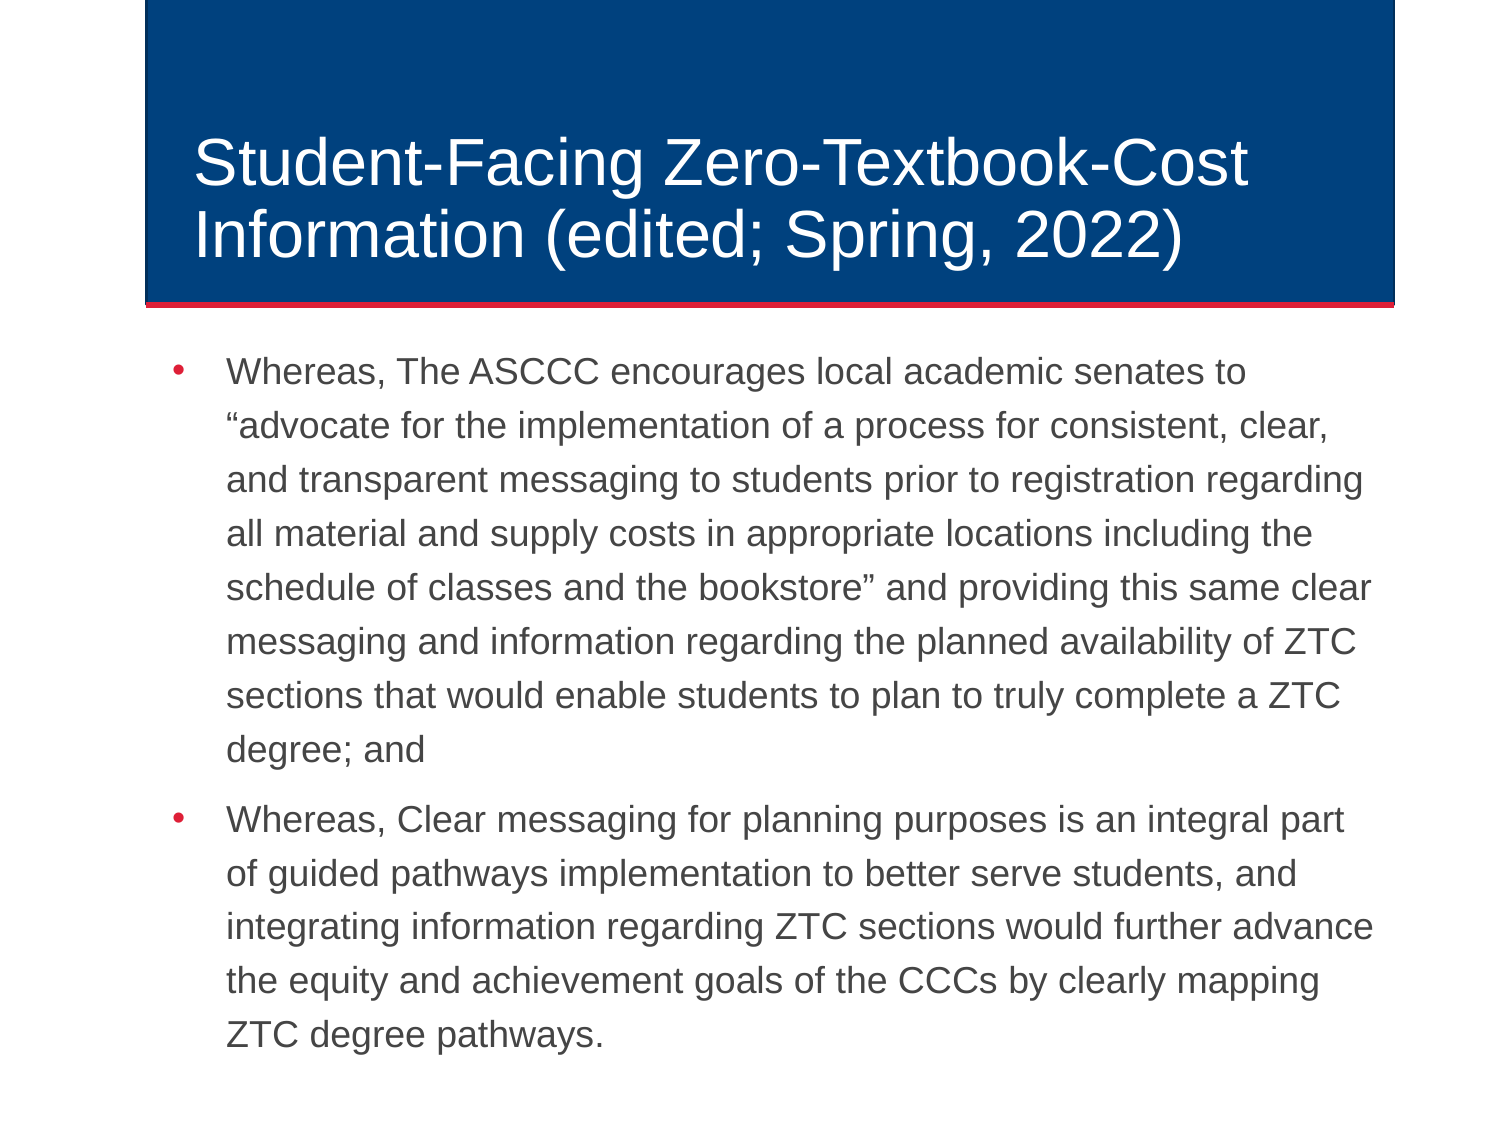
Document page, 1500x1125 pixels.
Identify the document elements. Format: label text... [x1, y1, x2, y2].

title Student-Facing Zero-Textbook-Cost Information (edited; Spring, 2022) [178, 132, 1361, 280]
list Whereas, The ASCCC encourages local academic senates to “advocate for the implementation of a process for consistent, clear, and transparent messaging to students prior to registration regarding all material and supply costs in appropriate locations including the schedule of classes and the bookstore” and providing this same clear messaging and information regarding the planned availability of ZTC sections that would enable students to plan to truly complete a ZTC degree; and Whereas, Clear messaging for planning purposes is an integral part of guided pathways implementation to better serve students, and integrating information regarding ZTC sections would further advance the equity and achievement goals of the CCCs by clearly mapping ZTC degree pathways. [136, 330, 1402, 994]
